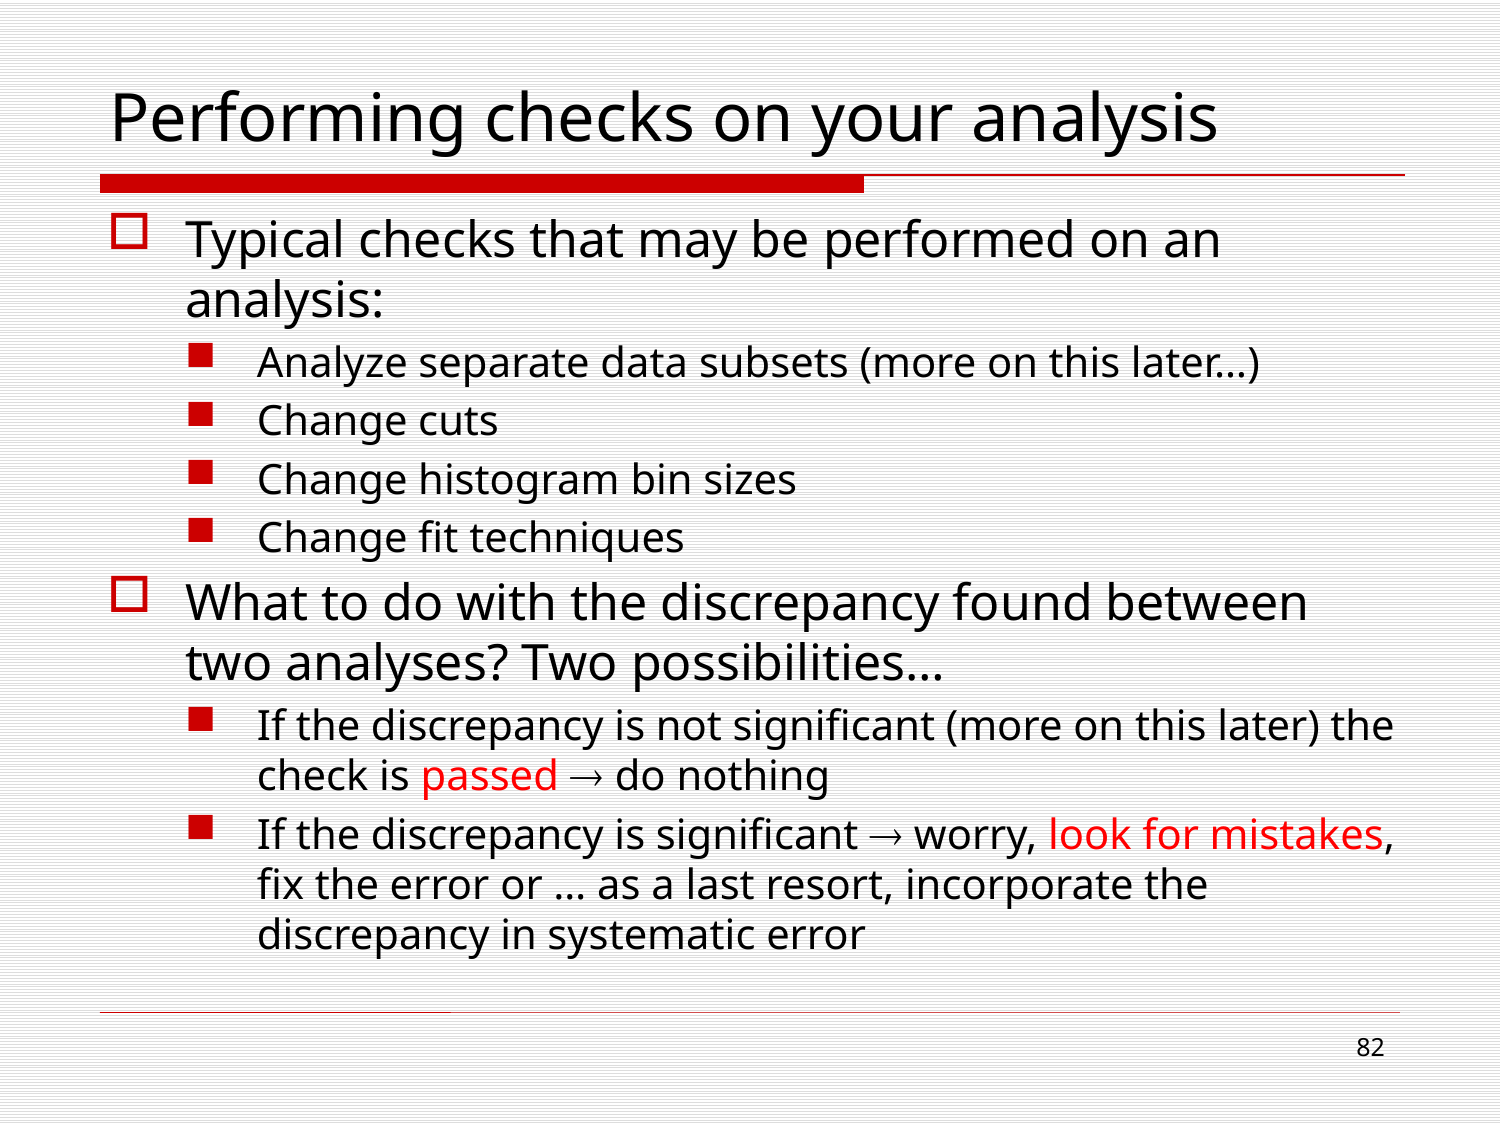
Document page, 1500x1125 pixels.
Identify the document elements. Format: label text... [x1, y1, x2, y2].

slide_number 82 [1074, 1024, 1401, 1103]
title Performing checks on your analysis [93, 49, 1401, 163]
list Typical checks that may be performed on an analysis: Analyze separate data subsets (more on this later…) Change cuts Change histogram bin sizes Change fit techniques What to do with the discrepancy found between two analyses? Two possibilities… If the discrepancy is not significant (more on this later) the check is passed  do nothing If the discrepancy is significant  worry, look for mistakes, fix the error or … as a last resort, incorporate the discrepancy in systematic error [92, 199, 1413, 988]
